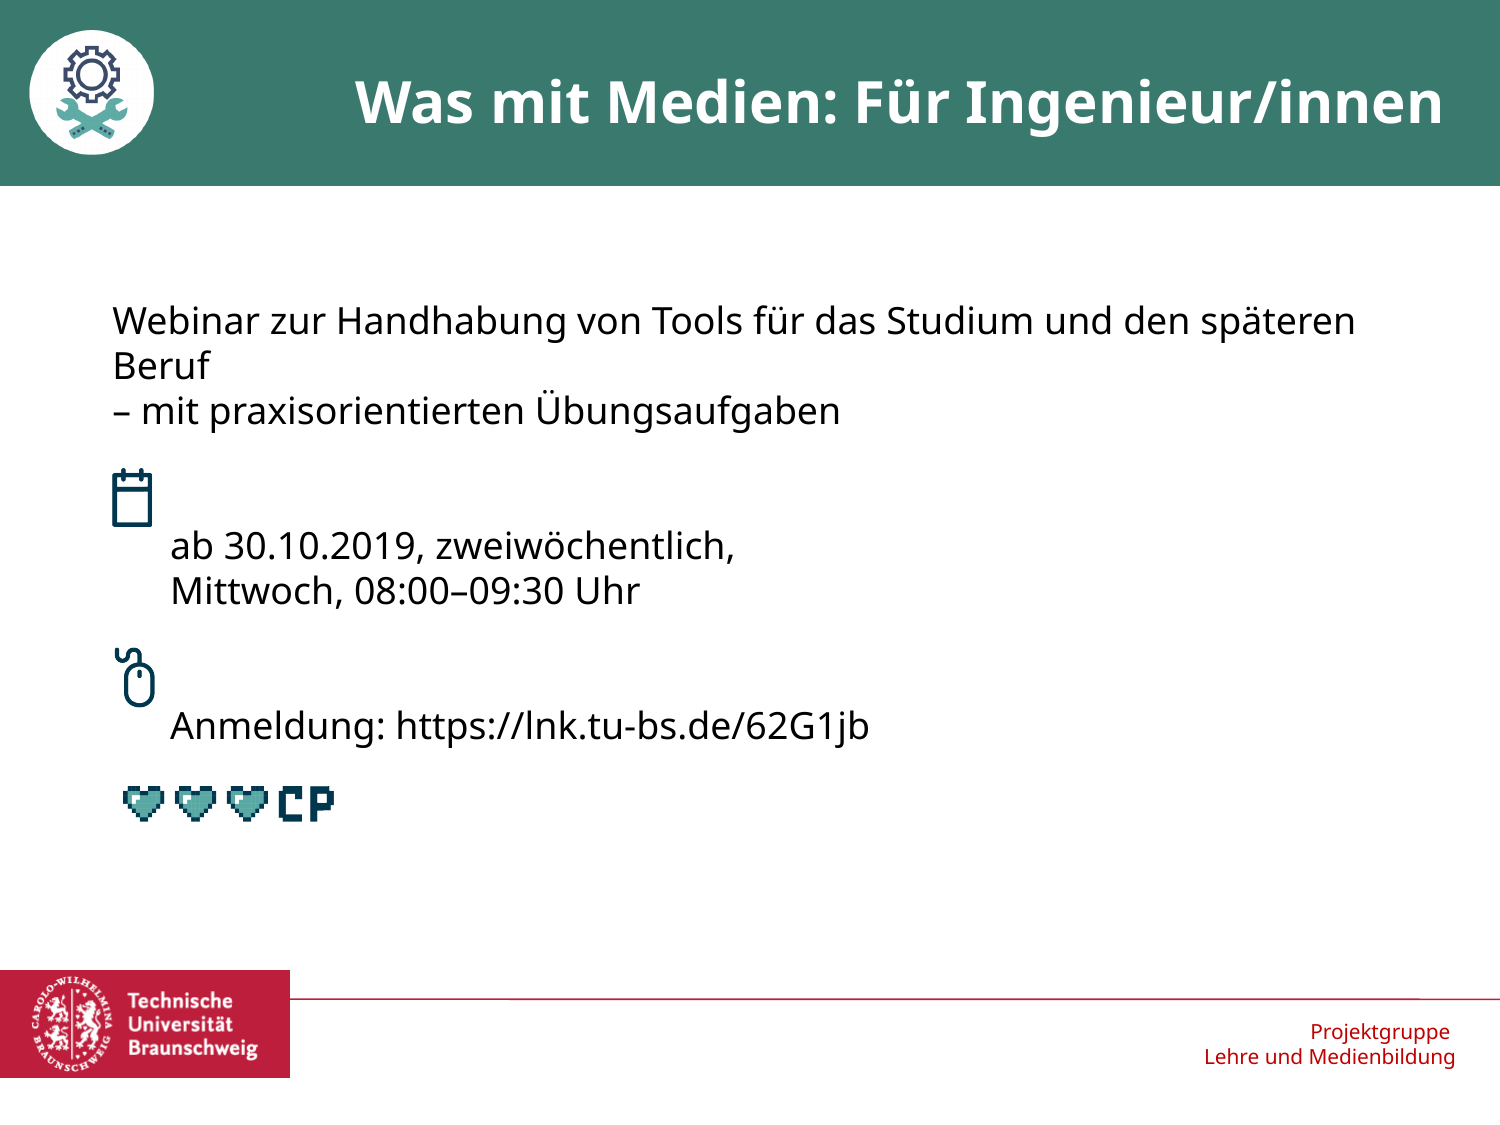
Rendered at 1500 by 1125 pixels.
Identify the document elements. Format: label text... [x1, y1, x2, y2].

picture [231, 792, 263, 817]
picture [318, 794, 326, 802]
text_box Webinar zur Handhabung von Tools für das Studium und den späteren Beruf – mit praxisorientierten Übungsaufgaben ab 30.10.2019, zweiwöchentlich, Mittwoch, 08:00–09:30 Uhr Anmeldung: https://lnk.tu-bs.de/62G1jb [112, 206, 1412, 728]
picture [129, 667, 150, 703]
picture [118, 492, 147, 522]
picture [145, 698, 155, 708]
picture [29, 30, 154, 156]
picture [111, 644, 155, 708]
picture [123, 786, 334, 823]
picture [111, 467, 153, 527]
picture [0, 970, 290, 1078]
picture [118, 478, 147, 486]
picture [128, 792, 160, 817]
picture [180, 792, 211, 817]
title Was mit Medien: Für Ingenieur/innen [70, 19, 1445, 136]
